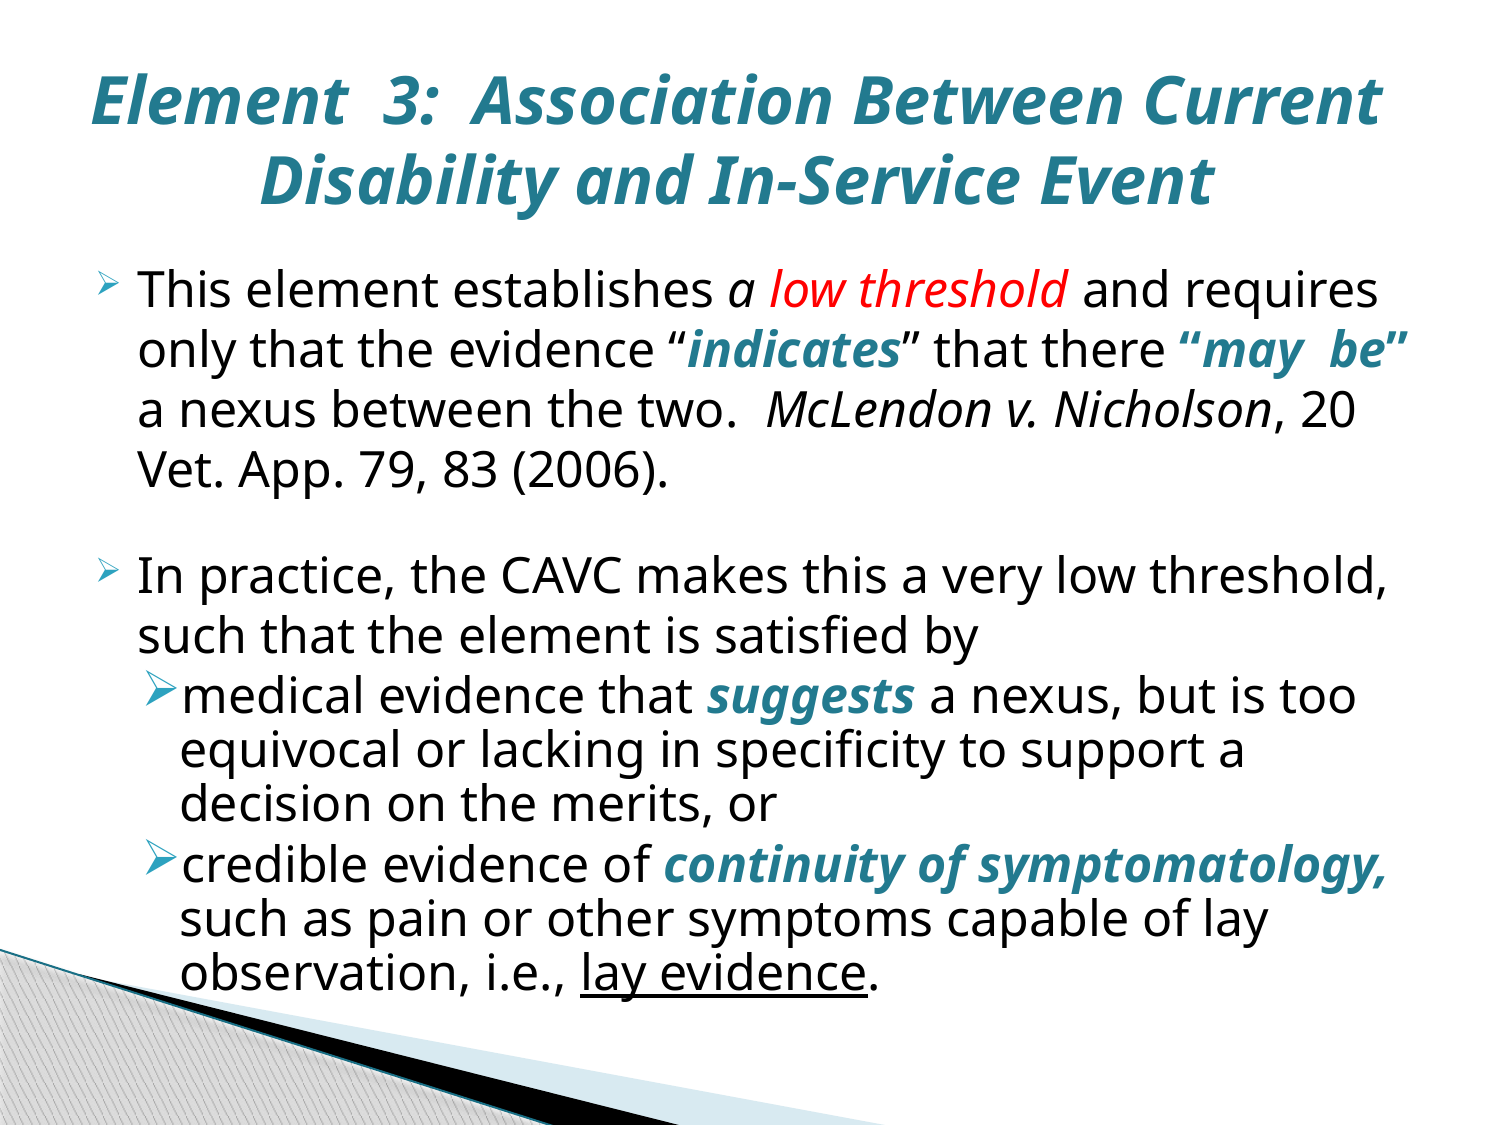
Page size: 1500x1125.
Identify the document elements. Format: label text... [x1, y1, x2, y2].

list This element establishes a low threshold and requires only that the evidence “indicates” that there “may be” a nexus between the two. McLendon v. Nicholson, 20 Vet. App. 79, 83 (2006). In practice, the CAVC makes this a very low threshold, such that the element is satisfied by medical evidence that suggests a nexus, but is too equivocal or lacking in specificity to support a decision on the merits, or credible evidence of continuity of symptomatology, such as pain or other symptoms capable of lay observation, i.e., lay evidence. [62, 249, 1438, 1025]
title Element 3: Association Between Current Disability and In-Service Event [62, 50, 1413, 225]
